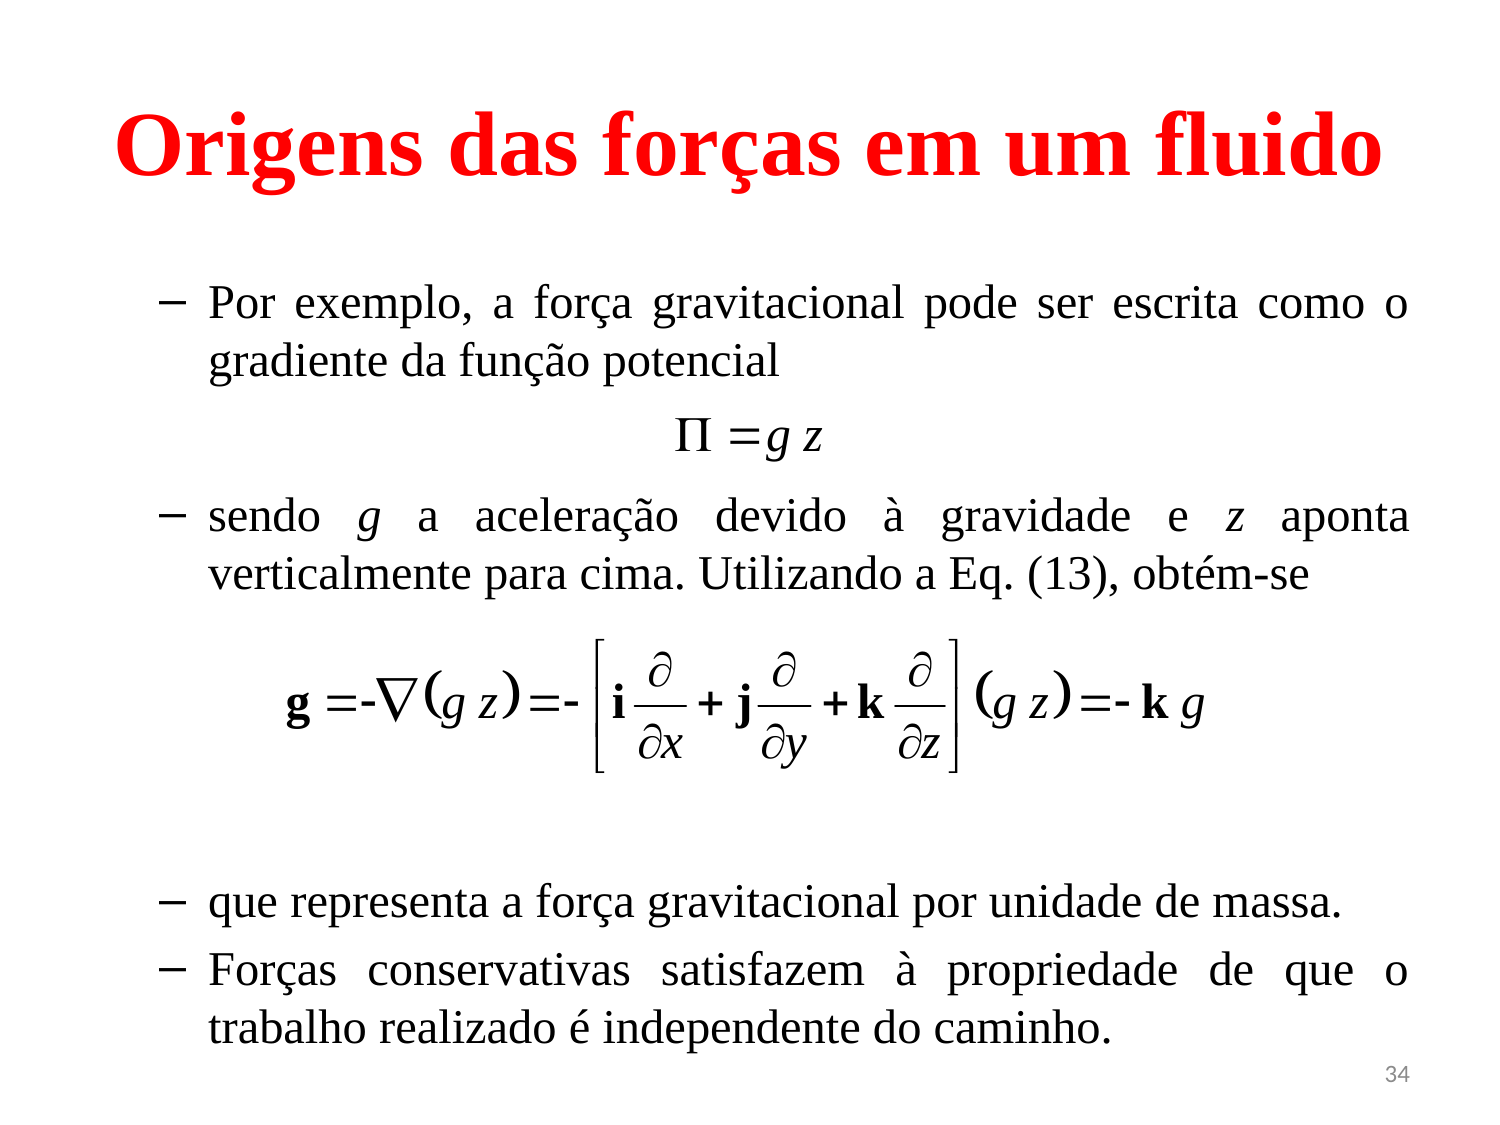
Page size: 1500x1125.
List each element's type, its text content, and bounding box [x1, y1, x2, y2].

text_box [278, 627, 1219, 786]
slide_number 34 [1074, 1042, 1425, 1103]
title Origens das forças em um fluido [75, 45, 1425, 233]
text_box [667, 409, 835, 473]
list Por exemplo, a força gravitacional pode ser escrita como o gradiente da função potencial sendo g a aceleração devido à gravidade e z aponta verticalmente para cima. Utilizando a Eq. (13), obtém-se que representa a força gravitacional por unidade de massa. Forças conservativas satisfazem à propriedade de que o trabalho realizado é independente do caminho. [75, 262, 1425, 1067]
